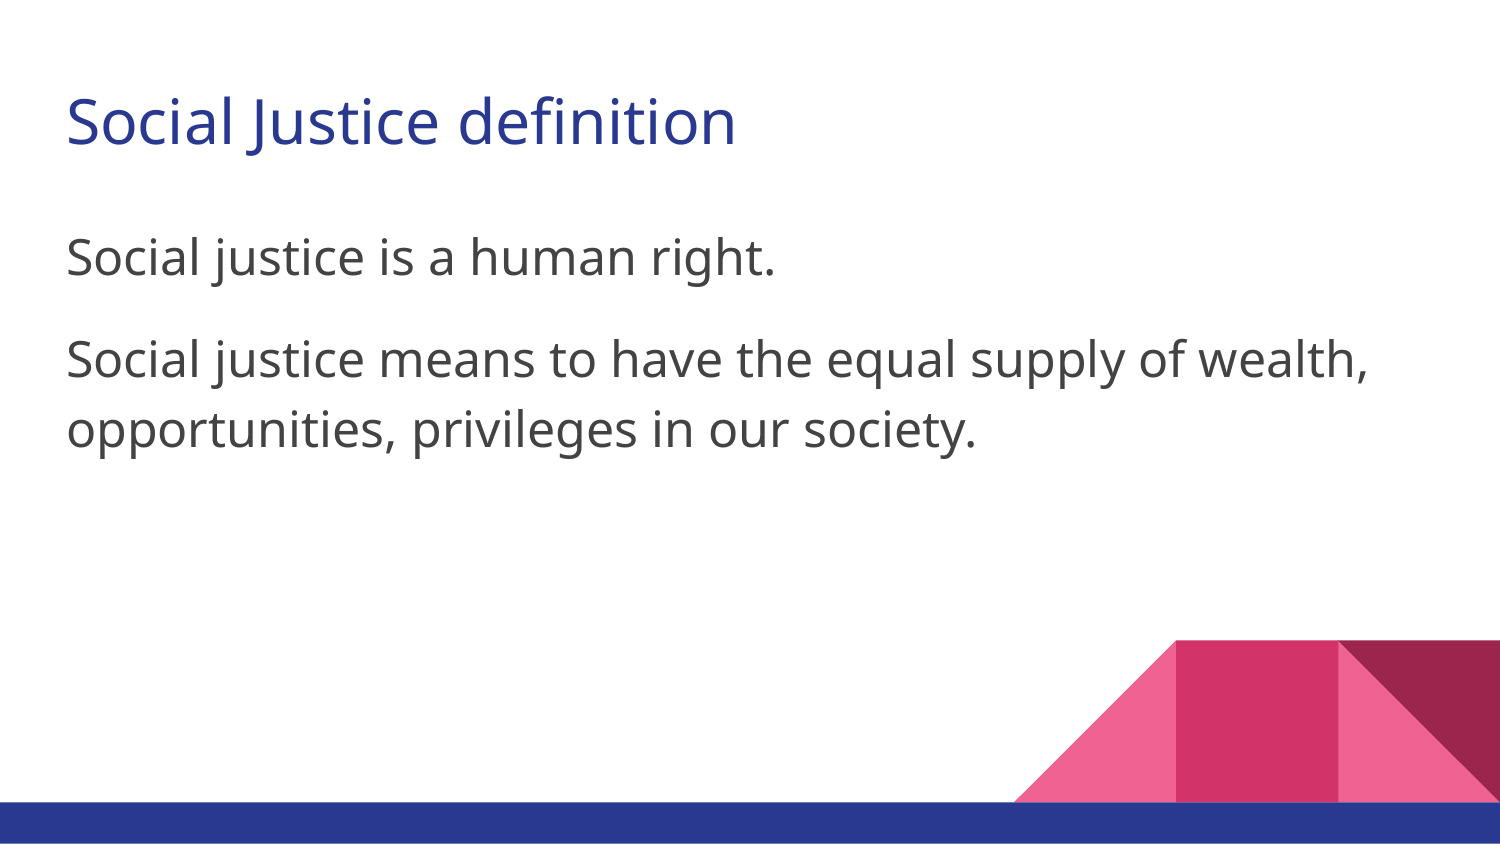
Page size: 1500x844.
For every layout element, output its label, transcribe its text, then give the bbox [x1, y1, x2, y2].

list Social justice is a human right. Social justice means to have the equal supply of wealth, opportunities, privileges in our society. [51, 201, 1449, 750]
title Social Justice definition [51, 67, 1449, 167]
